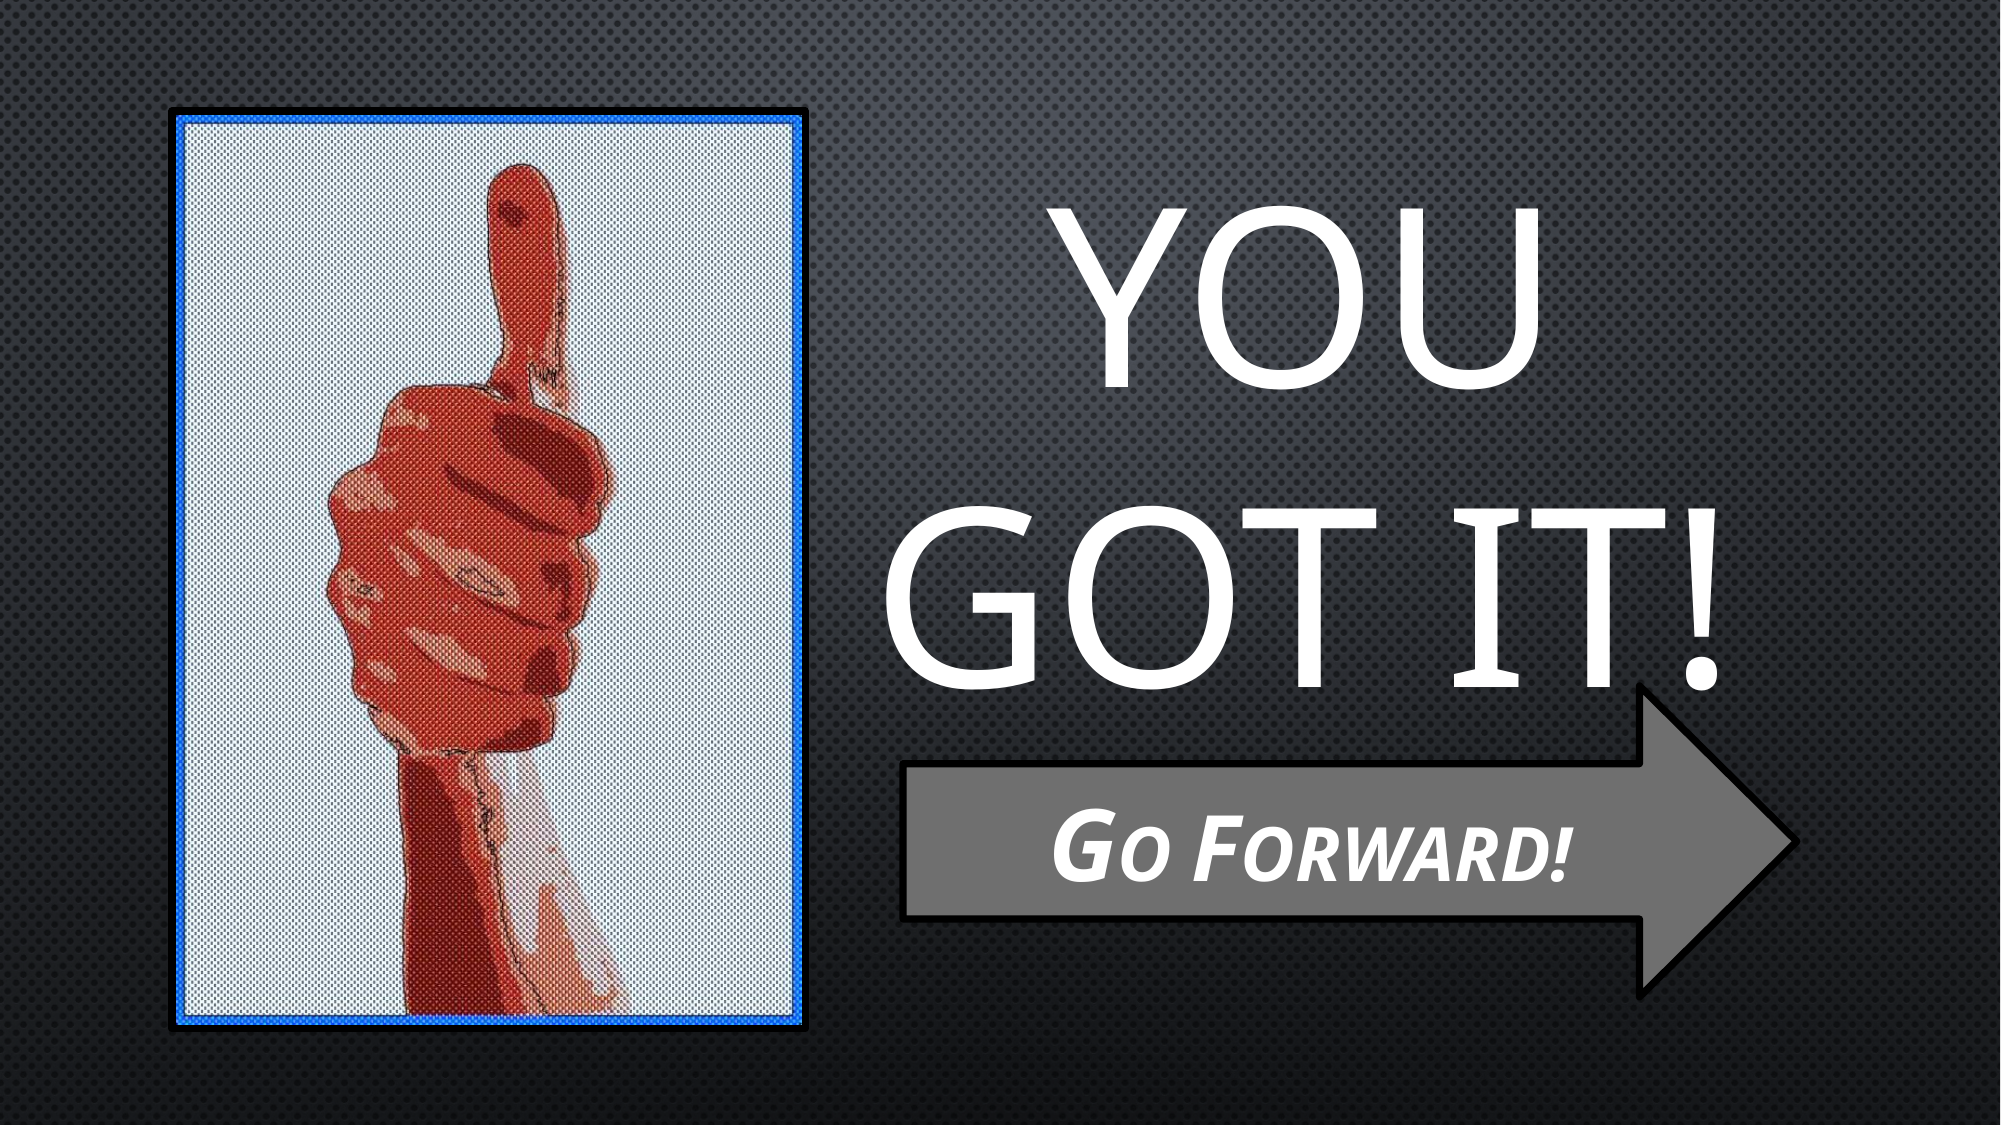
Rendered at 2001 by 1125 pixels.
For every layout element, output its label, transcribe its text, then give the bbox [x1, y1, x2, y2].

picture [175, 114, 802, 1026]
text_box GO FORWARD! [901, 684, 1799, 999]
title You got it! [753, 0, 1855, 875]
